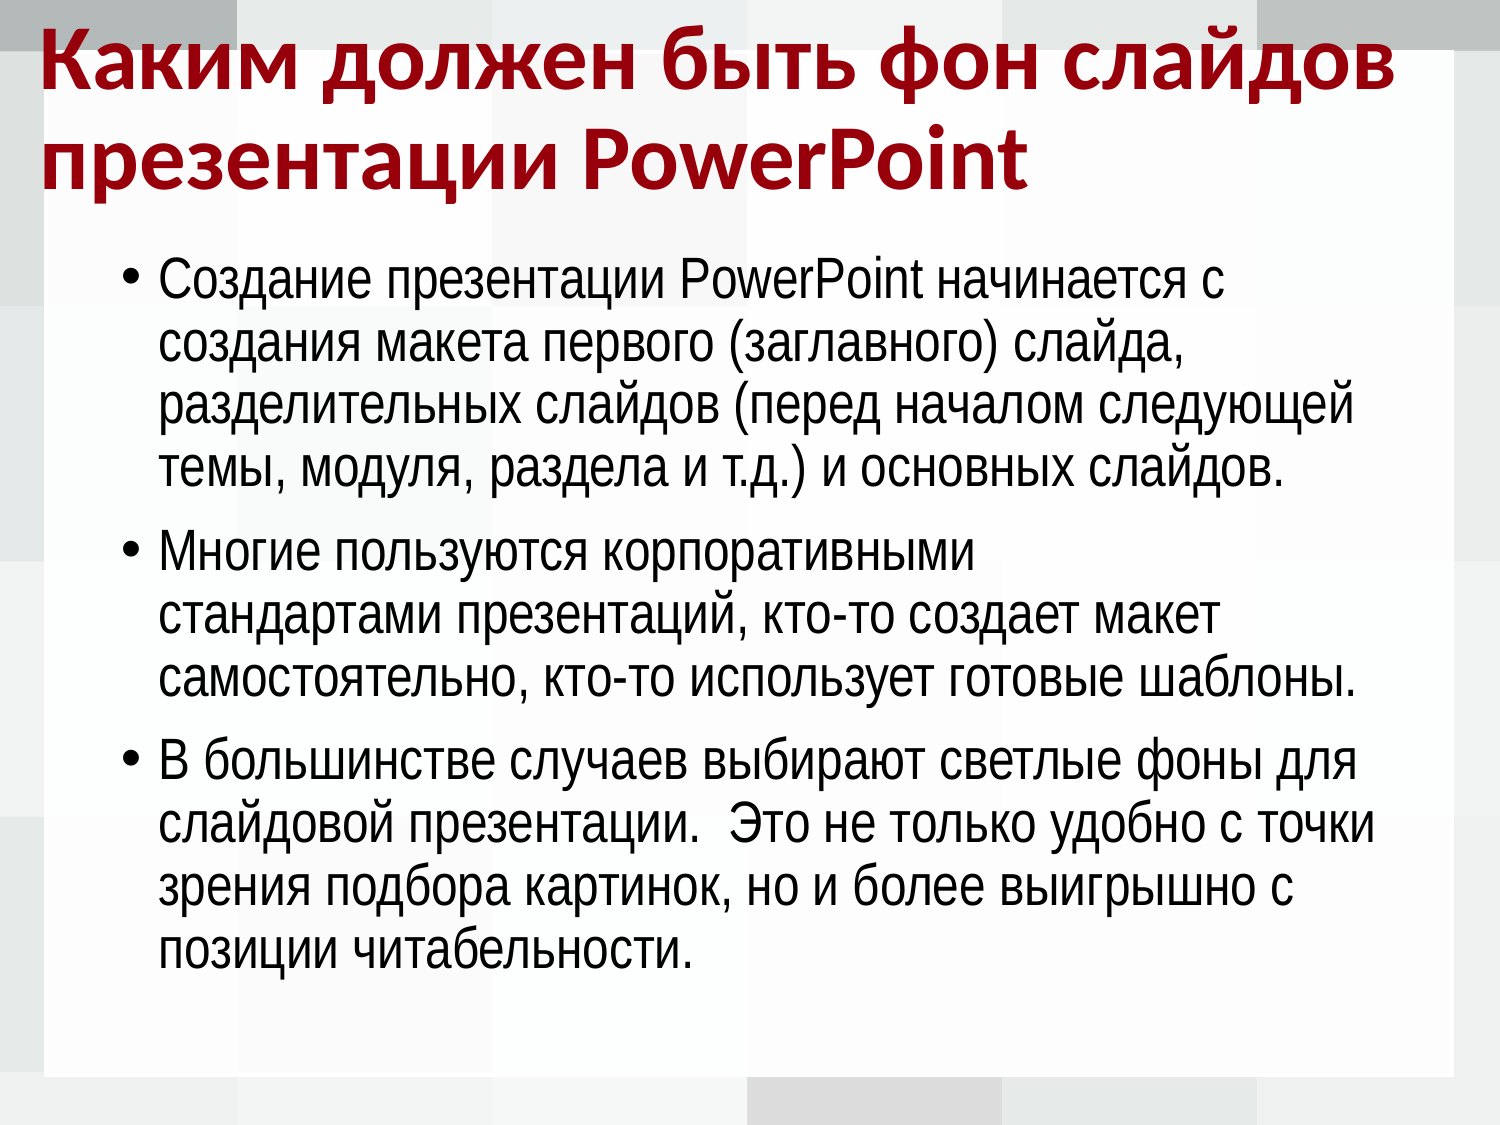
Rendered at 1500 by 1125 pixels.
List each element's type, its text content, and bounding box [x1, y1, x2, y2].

picture [0, 0, 1500, 1125]
title Каким должен быть фон слайдов презентации PowerPoint [24, 0, 1500, 220]
list Создание презентации PowerPoint начинается с создания макета первого (заглавного) слайда, разделительных слайдов (перед началом следующей темы, модуля, раздела и т.д.) и основных слайдов. Многие пользуются корпоративными стандартами презентаций, кто-то создает макет самостоятельно, кто-то использует готовые шаблоны. В большинстве случаев выбирают светлые фоны для слайдовой презентации. Это не только удобно с точки зрения подбора картинок, но и более выигрышно с позиции читабельности. [105, 240, 1397, 1014]
